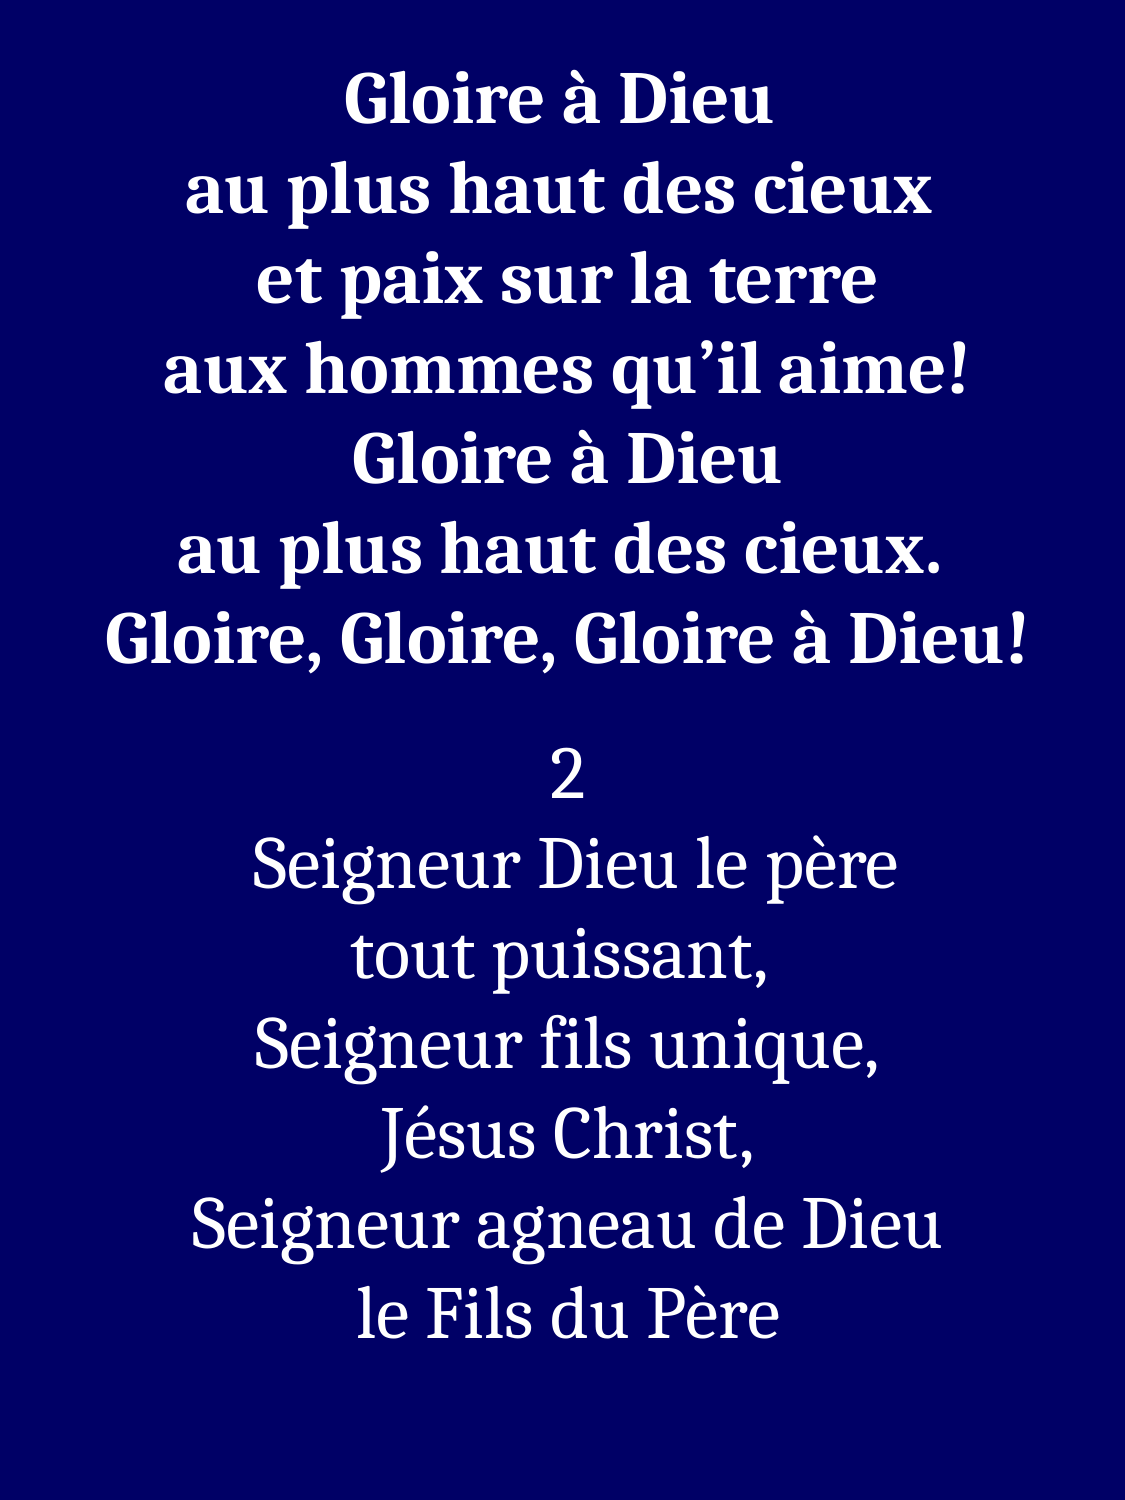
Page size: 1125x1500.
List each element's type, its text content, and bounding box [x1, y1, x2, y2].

text_box Gloire à Dieu au plus haut des cieux et paix sur la terre aux hommes qu’il aime! Gloire à Dieu au plus haut des cieux. Gloire, Gloire, Gloire à Dieu! 2 Seigneur Dieu le père tout puissant, Seigneur fils unique, Jésus Christ, Seigneur agneau de Dieu le Fils du Père [0, 41, 1125, 1406]
